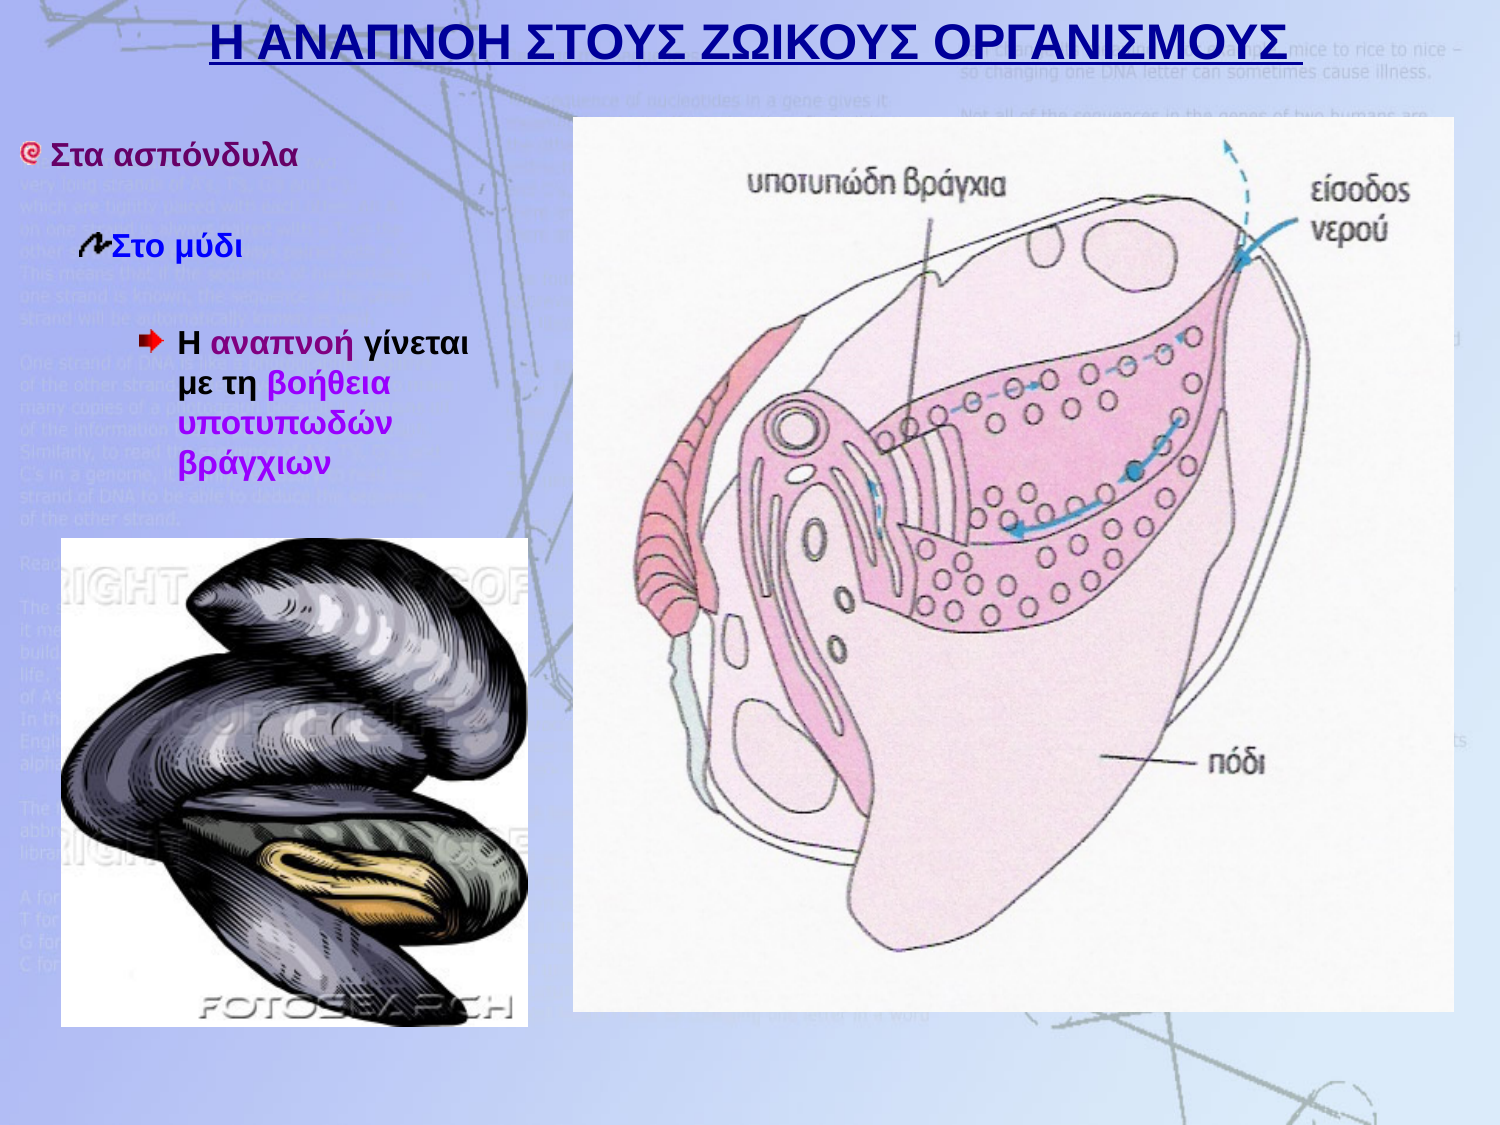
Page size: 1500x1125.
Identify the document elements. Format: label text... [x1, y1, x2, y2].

text_box Στα ασπόνδυλα Στο μύδι Η αναπνοή γίνεται με τη βοήθεια υποτυπωδών βράγχιων [5, 125, 490, 480]
picture [0, 0, 1500, 1125]
text_box Η ΑΝΑΠΝΟΗ ΣΤΟΥΣ ΖΩΙΚΟΥΣ ΟΡΓΑΝΙΣΜΟΥΣ [5, 0, 1500, 79]
